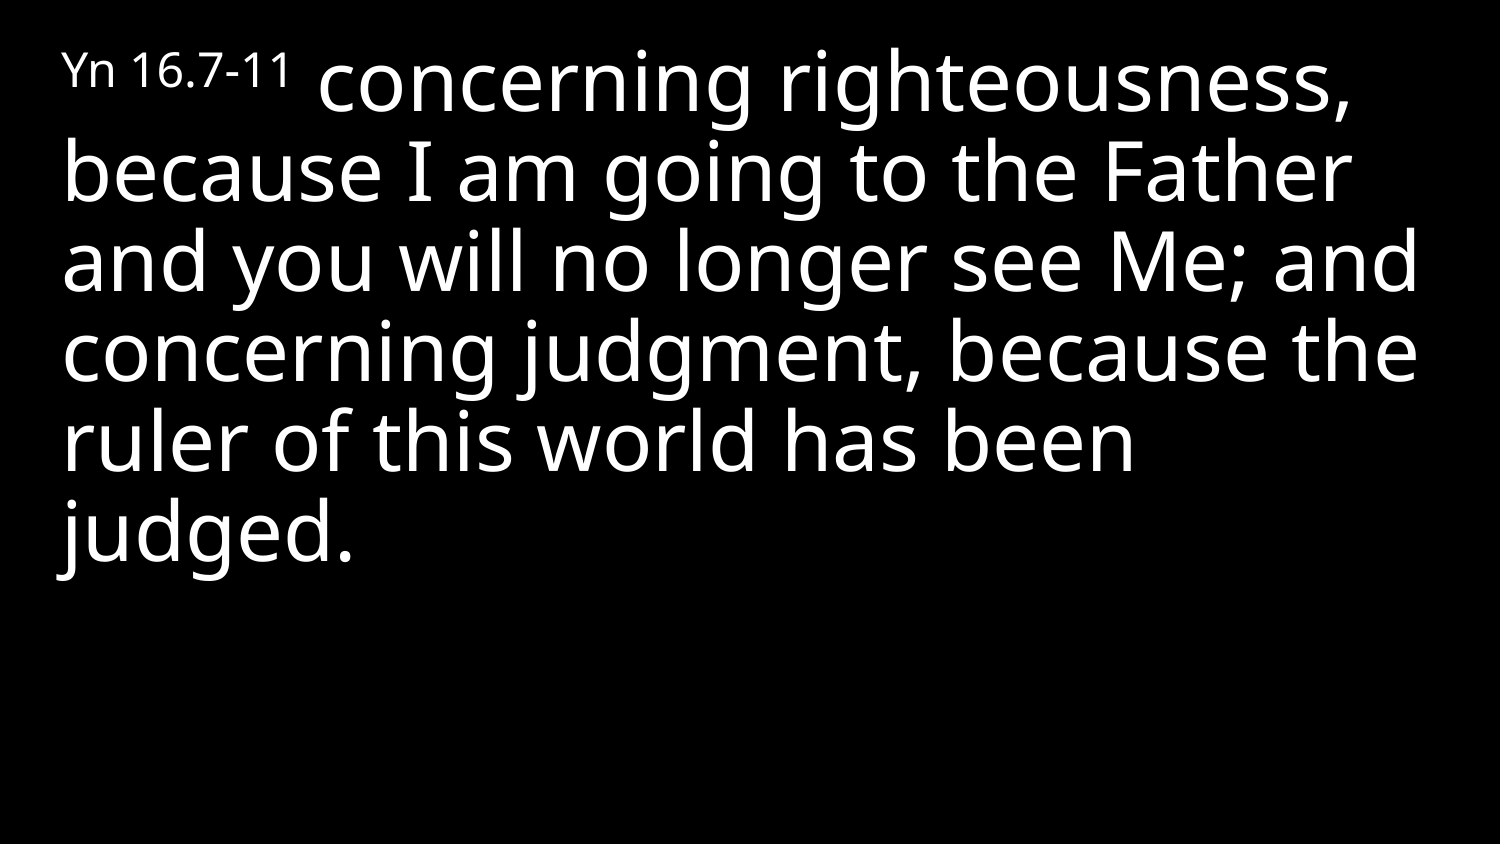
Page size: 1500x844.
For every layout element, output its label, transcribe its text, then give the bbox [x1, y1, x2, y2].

subtitle Yn 16.7-11 concerning righteousness, because I am going to the Father and you will no longer see Me; and concerning judgment, because the ruler of this world has been judged. [50, 34, 1450, 797]
